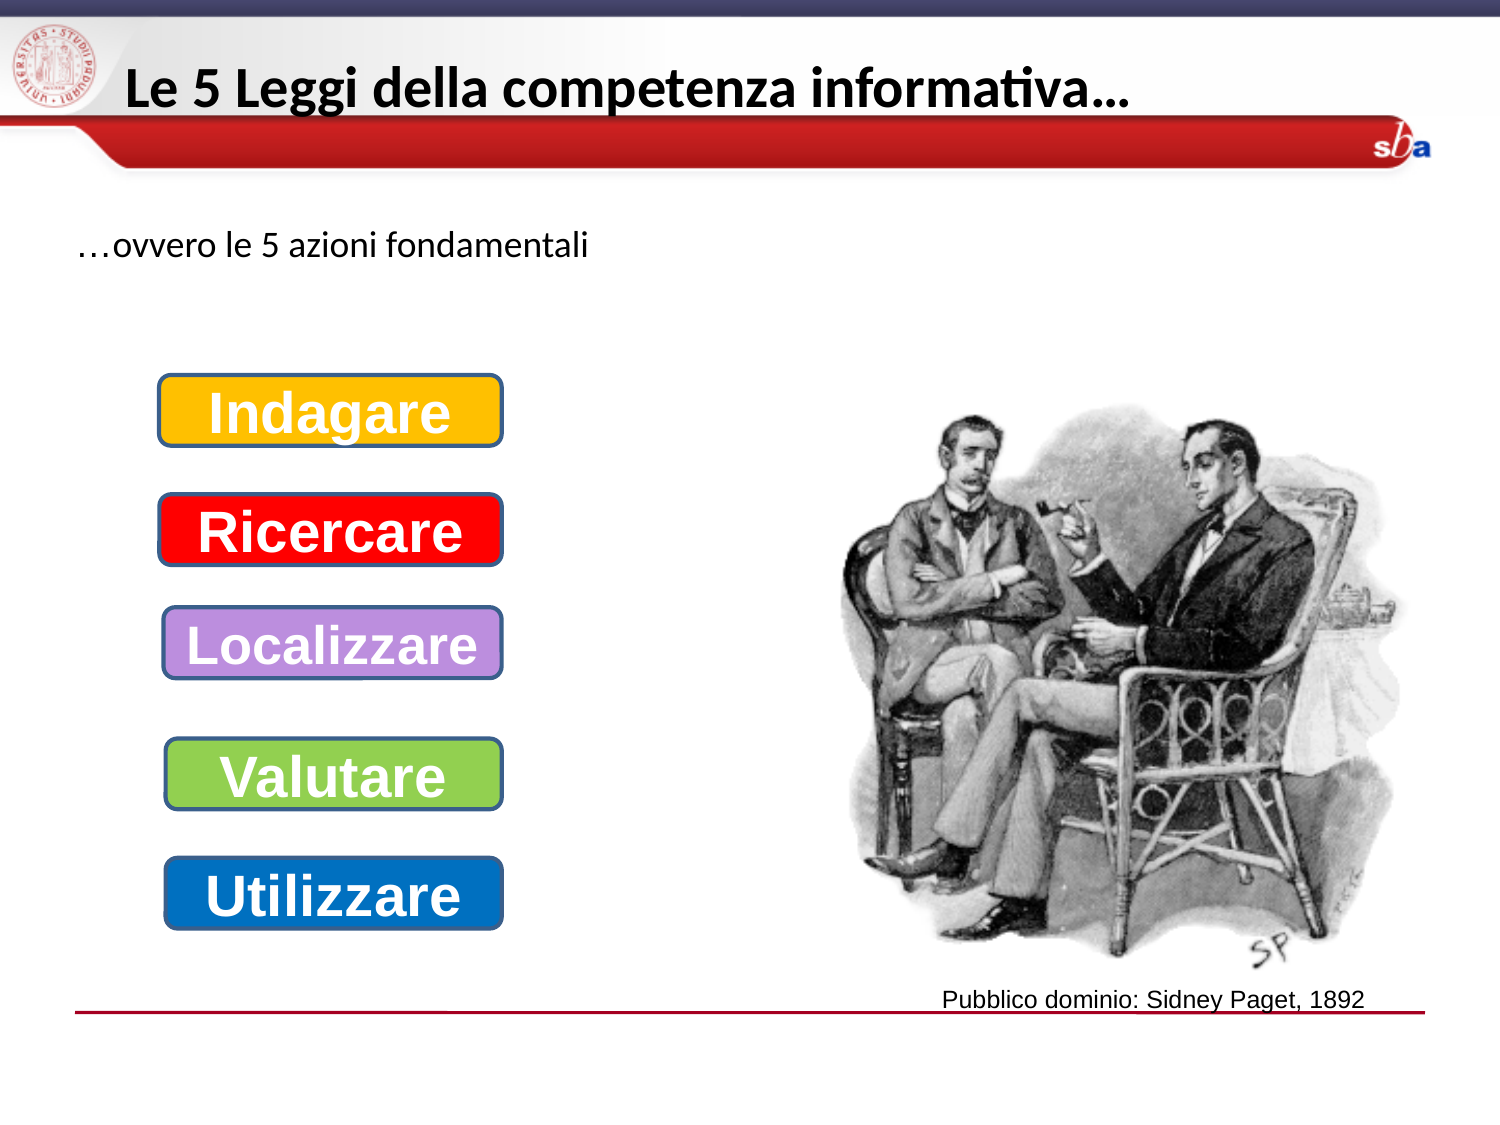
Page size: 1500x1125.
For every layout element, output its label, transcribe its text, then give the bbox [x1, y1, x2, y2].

text_box Ricercare [157, 492, 504, 568]
text_box Le 5 Leggi della competenza informativa… [41, 30, 1483, 138]
text_box Indagare [156, 372, 504, 448]
text_box …ovvero le 5 azioni fondamentali [74, 220, 1425, 964]
text_box Localizzare [161, 605, 504, 681]
text_box Valutare [163, 736, 504, 812]
picture [0, 0, 1500, 1125]
text_box Pubblico dominio: Sidney Paget, 1892 [927, 1008, 1402, 1066]
text_box Utilizzare [163, 855, 504, 931]
